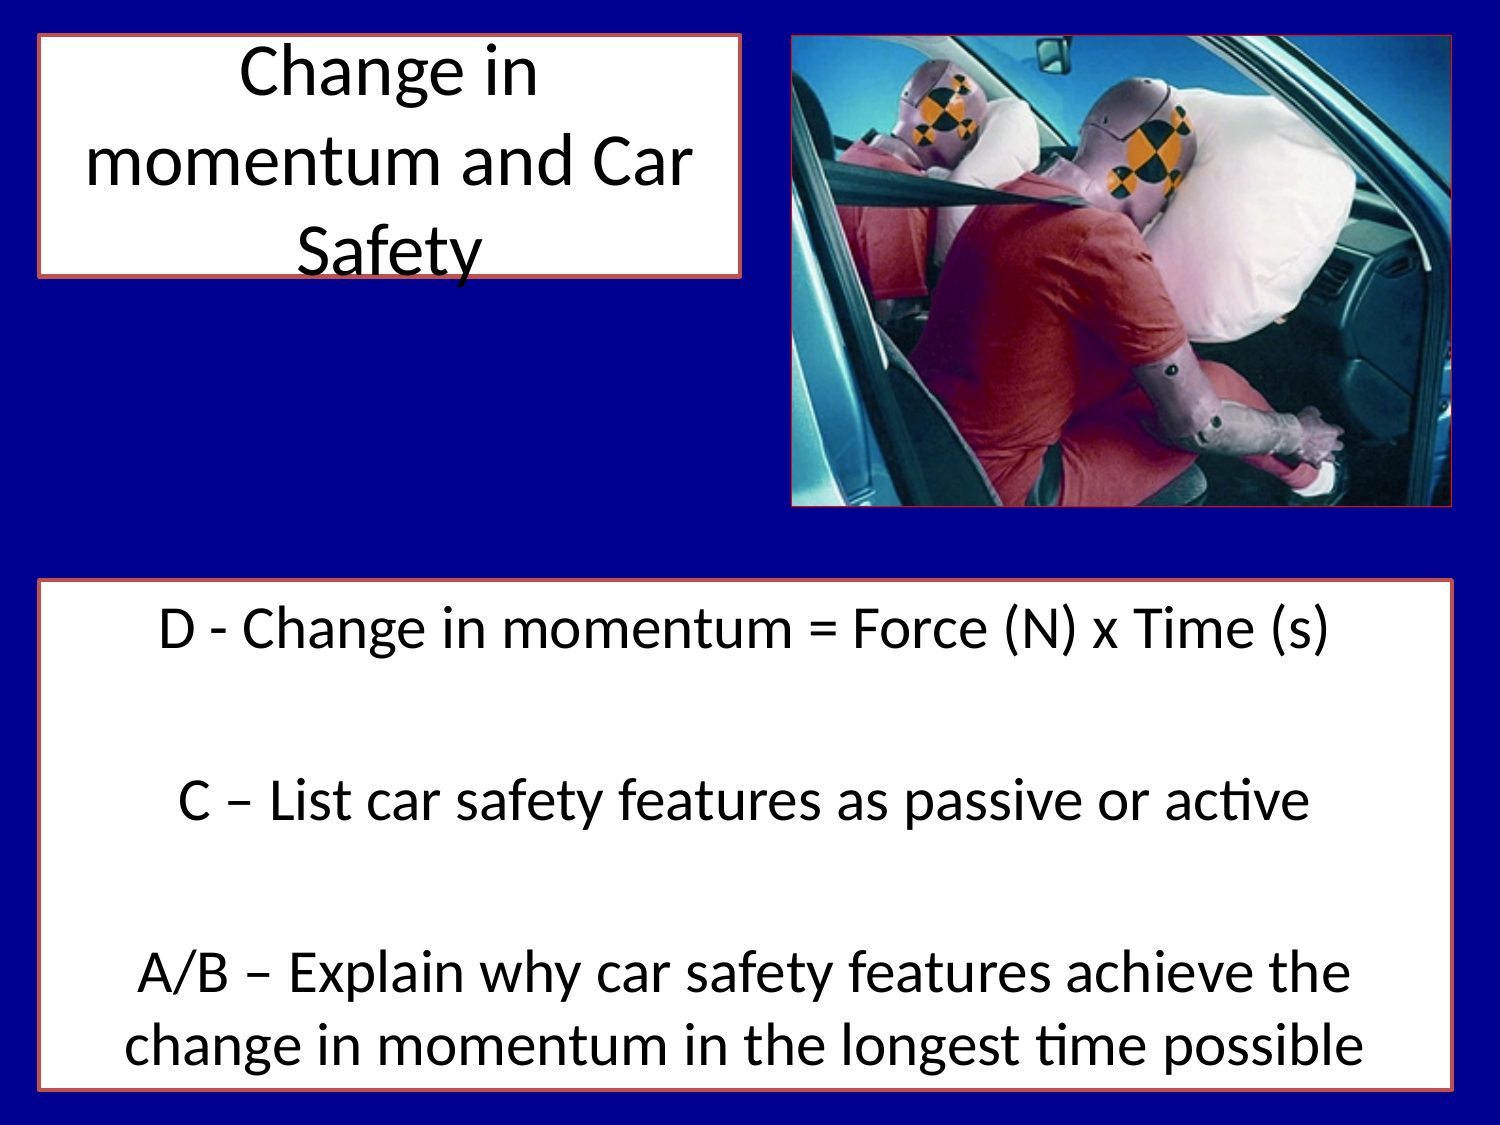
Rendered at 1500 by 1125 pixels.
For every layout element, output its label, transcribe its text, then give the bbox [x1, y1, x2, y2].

subtitle D - Change in momentum = Force (N) x Time (s) C – List car safety features as passive or active A/B – Explain why car safety features achieve the change in momentum in the longest time possible [37, 578, 1454, 1092]
picture [791, 35, 1453, 507]
title Change in momentum and Car Safety [37, 33, 742, 279]
